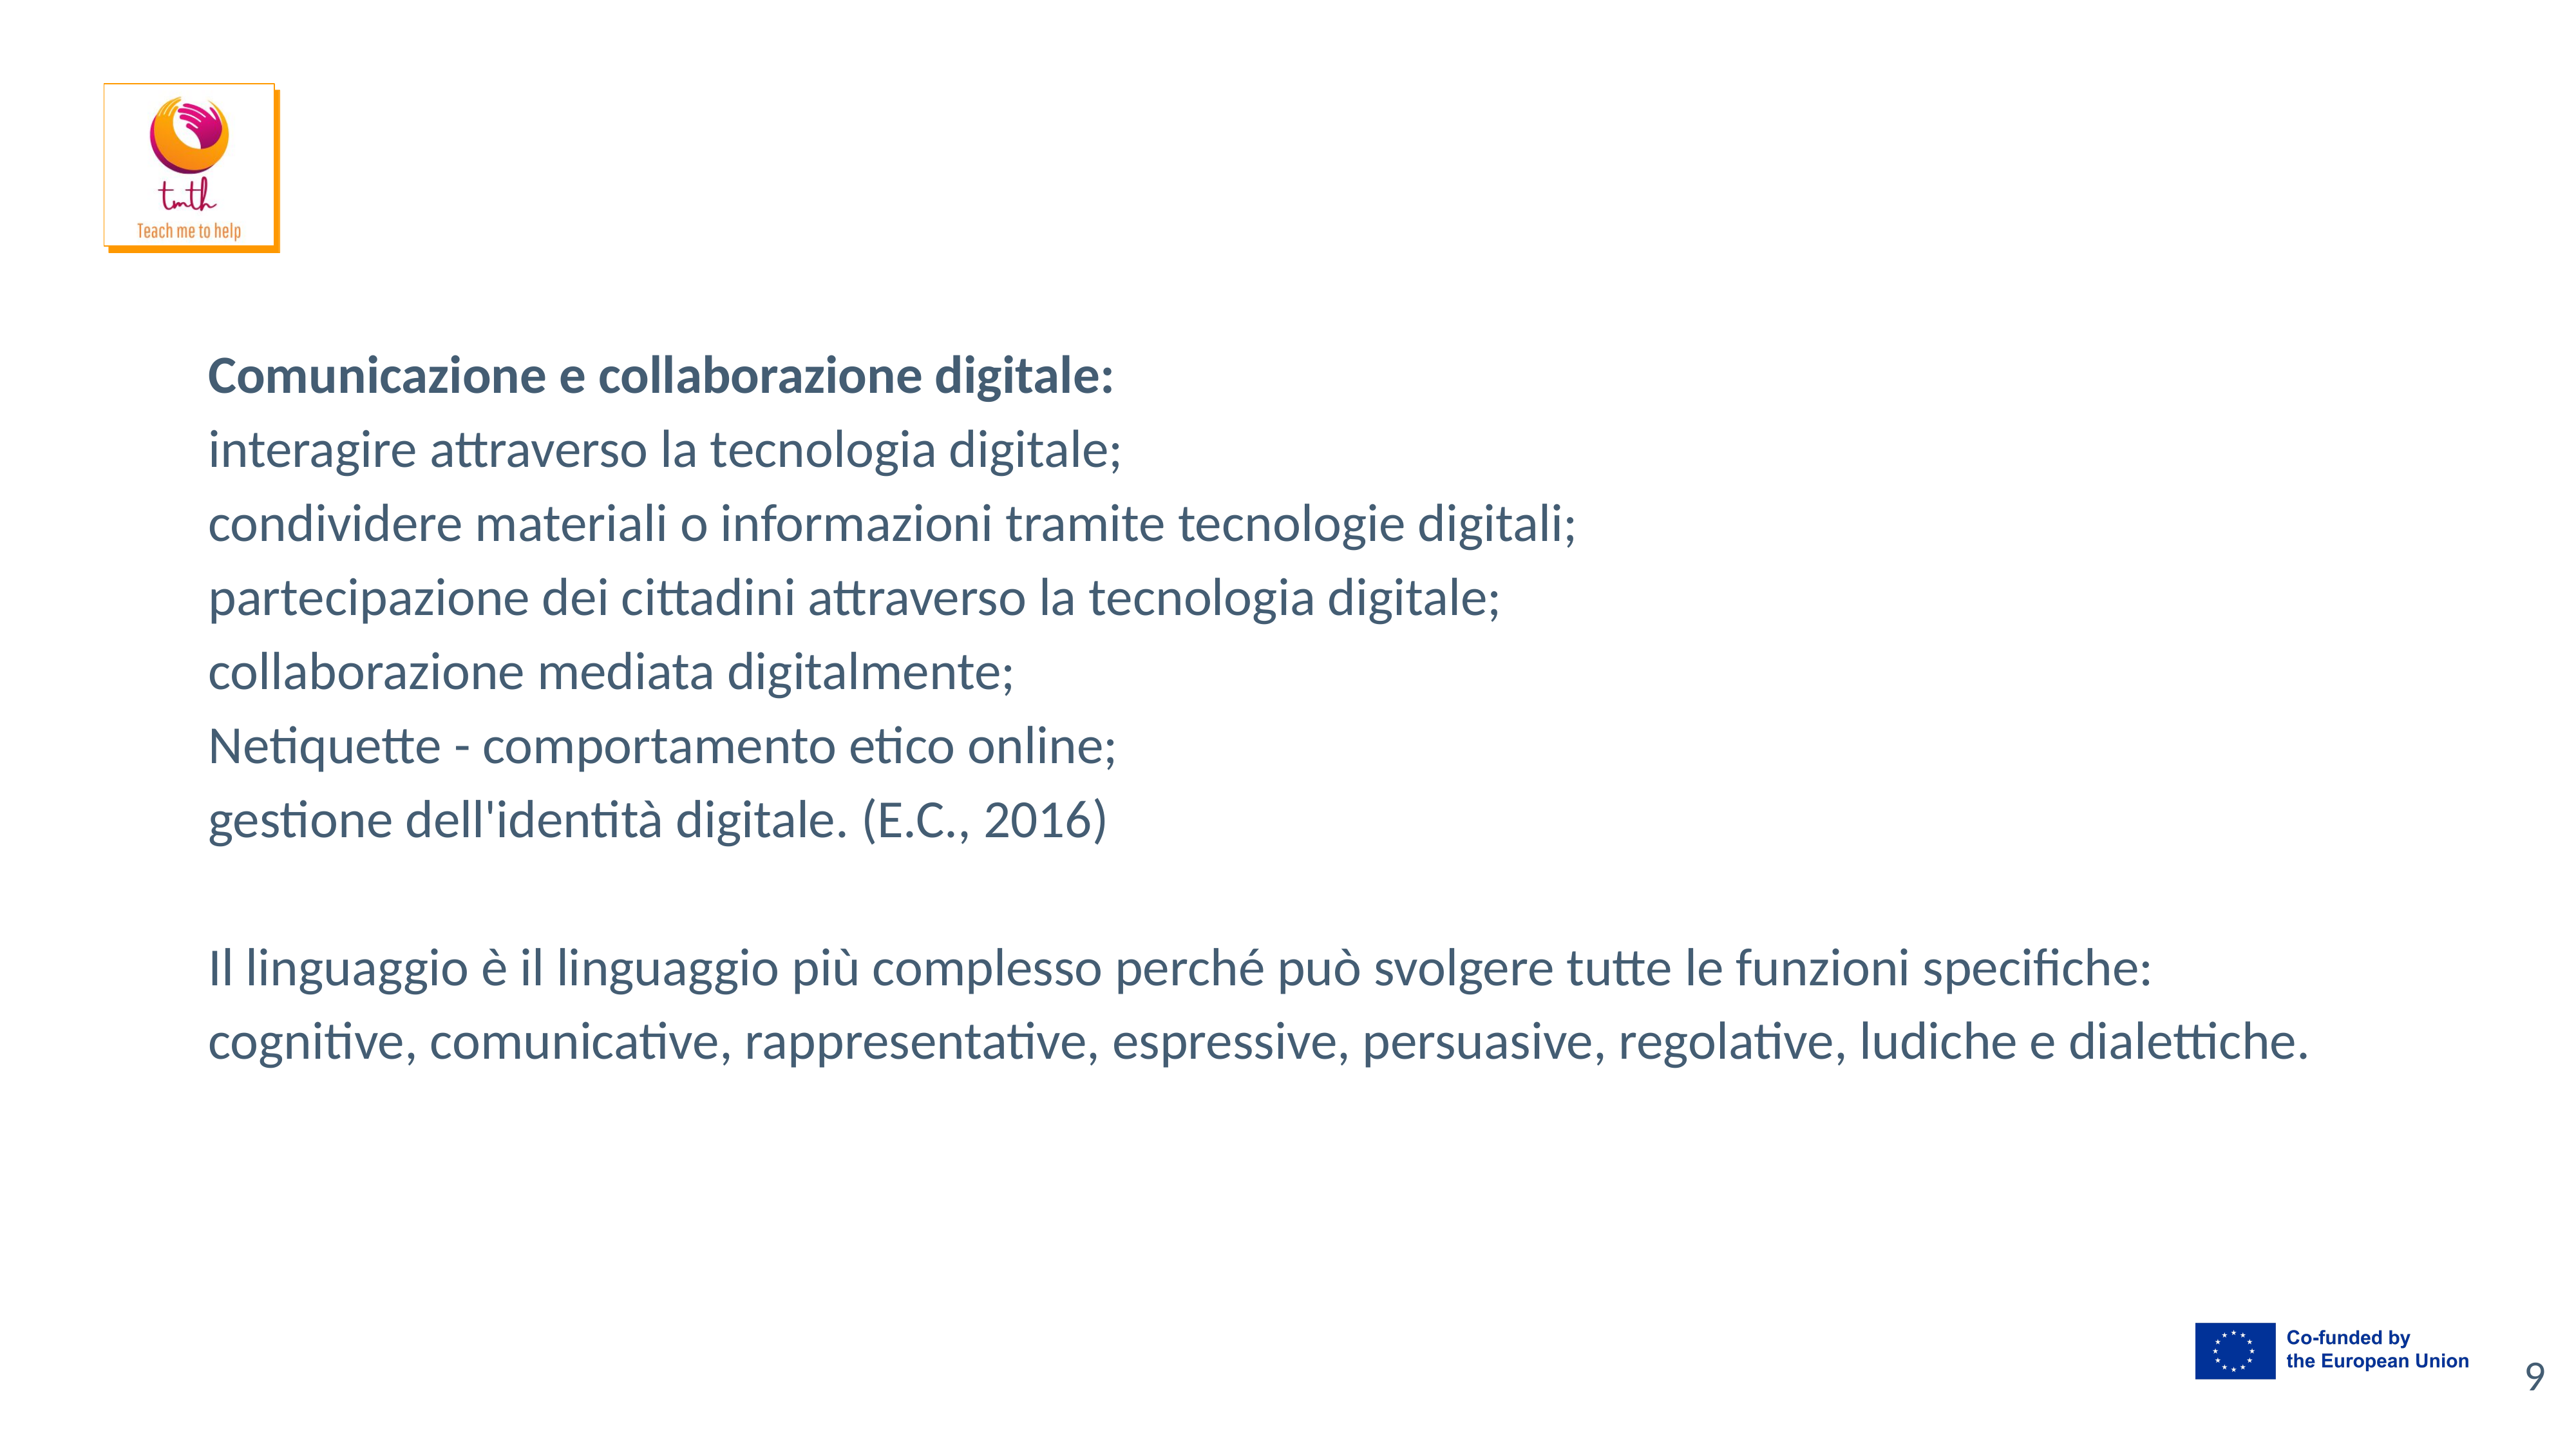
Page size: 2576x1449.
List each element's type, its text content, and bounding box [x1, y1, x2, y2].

list Comunicazione e collaborazione digitale: interagire attraverso la tecnologia digitale; condividere materiali o informazioni tramite tecnologie digitali; partecipazione dei cittadini attraverso la tecnologia digitale; collaborazione mediata digitalmente; Netiquette - comportamento etico online; gestione dell'identità digitale. (E.C., 2016) Il linguaggio è il linguaggio più complesso perché può svolgere tutte le funzioni specifiche: cognitive, comunicative, rappresentative, espressive, persuasive, regolative, ludiche e dialettiche. [202, 325, 2373, 472]
picture [2195, 1318, 2472, 1384]
picture [104, 84, 274, 245]
slide_number ‹#› [2410, 1338, 2566, 1449]
